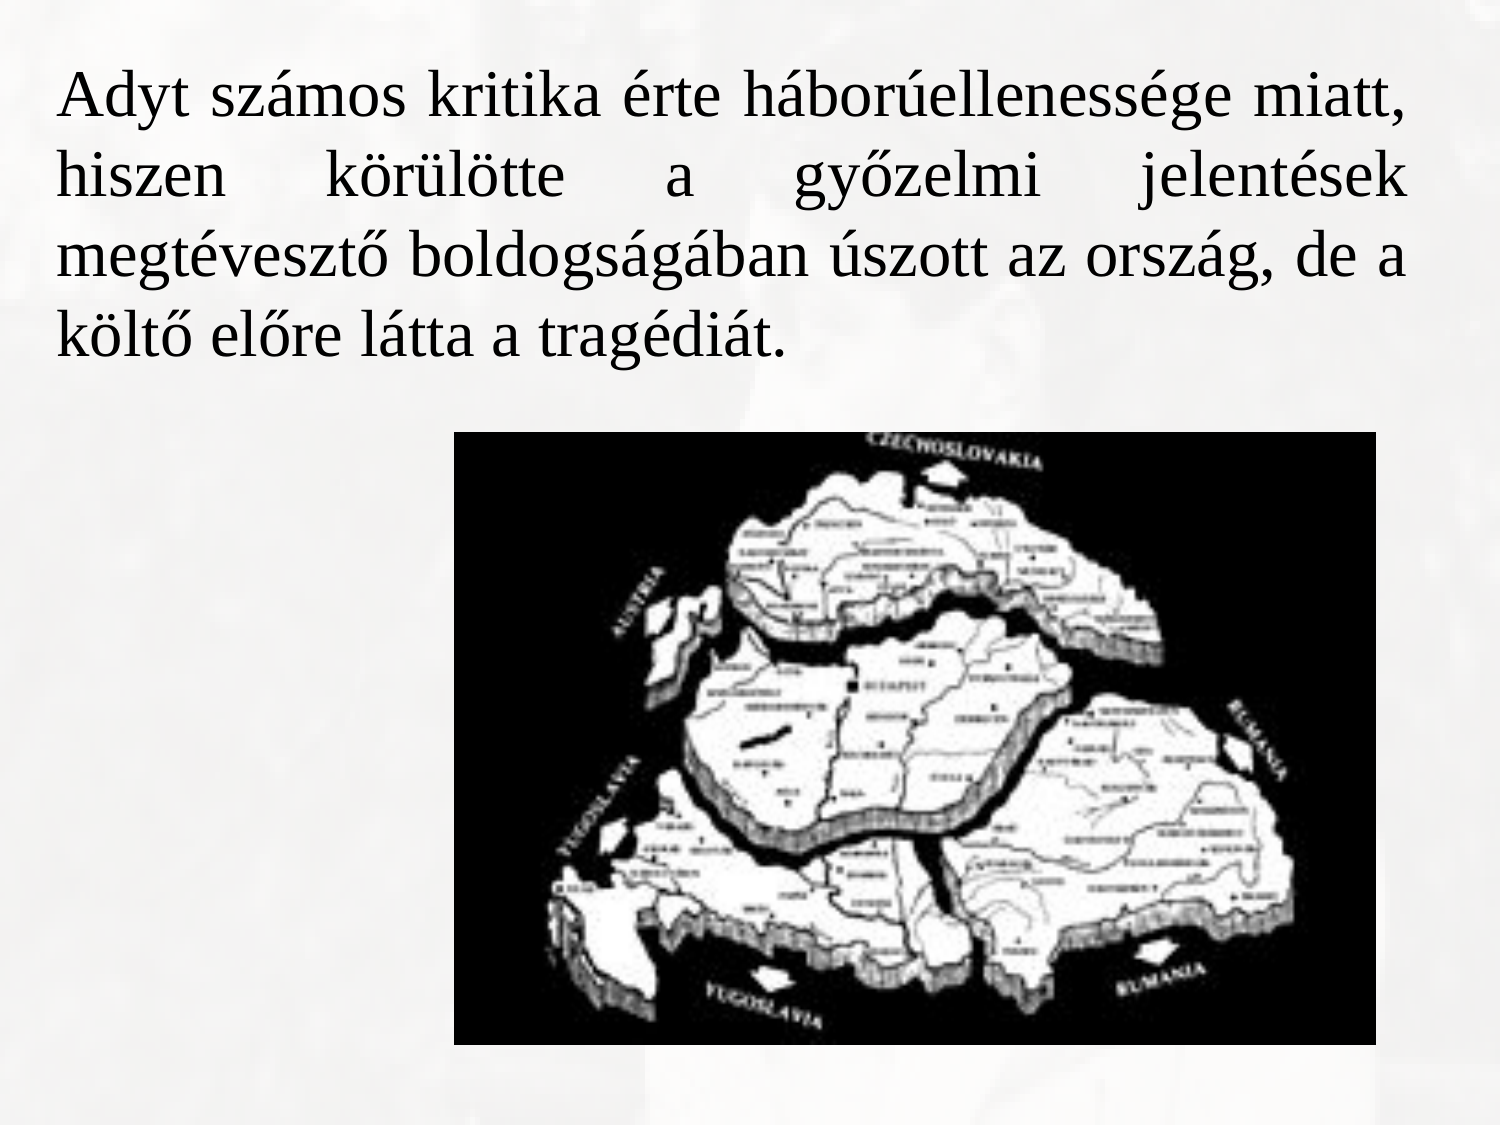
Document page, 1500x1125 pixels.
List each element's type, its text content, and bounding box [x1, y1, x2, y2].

picture [454, 432, 1377, 1045]
list Adyt számos kritika érte háborúellenessége miatt, hiszen körülötte a győzelmi jelentések megtévesztő boldogságában úszott az ország, de a költő előre látta a tragédiát. [41, 42, 1425, 468]
